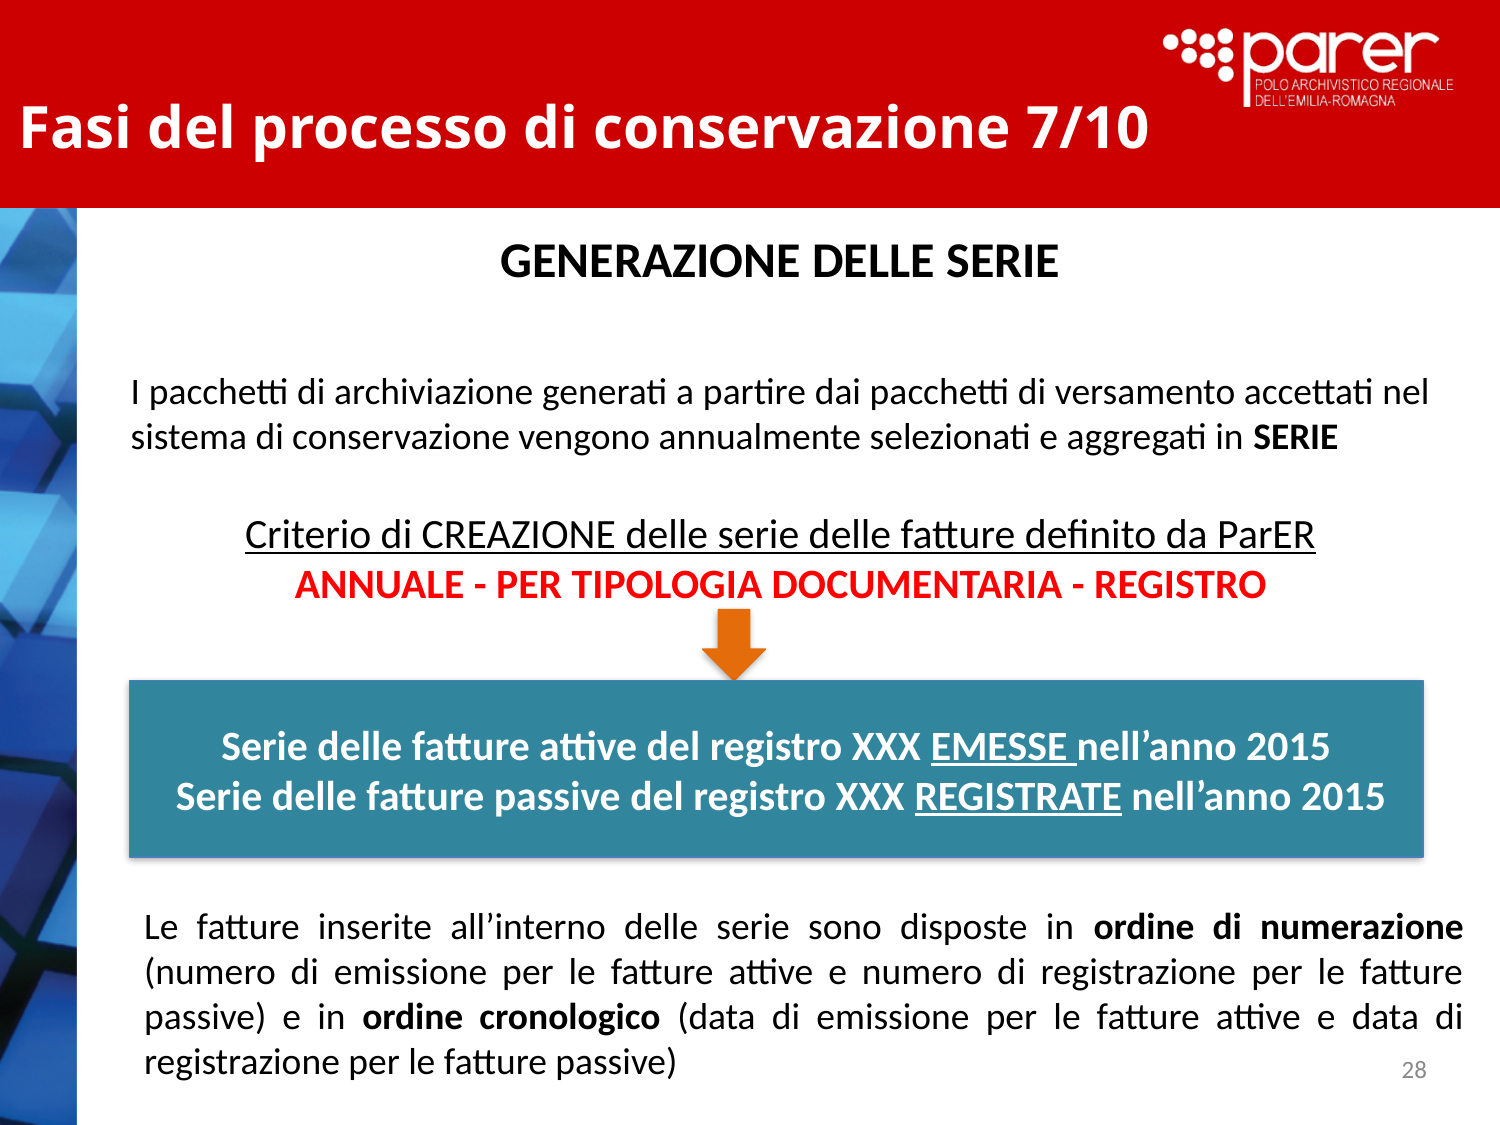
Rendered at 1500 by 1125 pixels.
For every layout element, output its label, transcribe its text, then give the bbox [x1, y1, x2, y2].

text_box 28 [1375, 1039, 1442, 1099]
text_box Serie delle fatture attive del registro XXX EMESSE nell’anno 2015 Serie delle fatture passive del registro XXX REGISTRATE nell’anno 2015 [129, 680, 1424, 858]
title Fasi del processo di conservazione 7/10 [3, 78, 1353, 173]
text_box [702, 609, 766, 678]
picture [1163, 0, 1500, 131]
list Le fatture inserite all’interno delle serie sono disposte in ordine di numerazione (numero di emissione per le fatture attive e numero di registrazione per le fatture passive) e in ordine cronologico (data di emissione per le fatture attive e data di registrazione per le fatture passive) [129, 220, 1480, 1076]
text_box GENERAZIONE DELLE SERIE I pacchetti di archiviazione generati a partire dai pacchetti di versamento accettati nel sistema di conservazione vengono annualmente selezionati e aggregati in SERIE Criterio di CREAZIONE delle serie delle fatture definito da ParER ANNUALE - PER TIPOLOGIA DOCUMENTARIA - REGISTRO [115, 219, 1446, 665]
picture [0, 208, 76, 1125]
